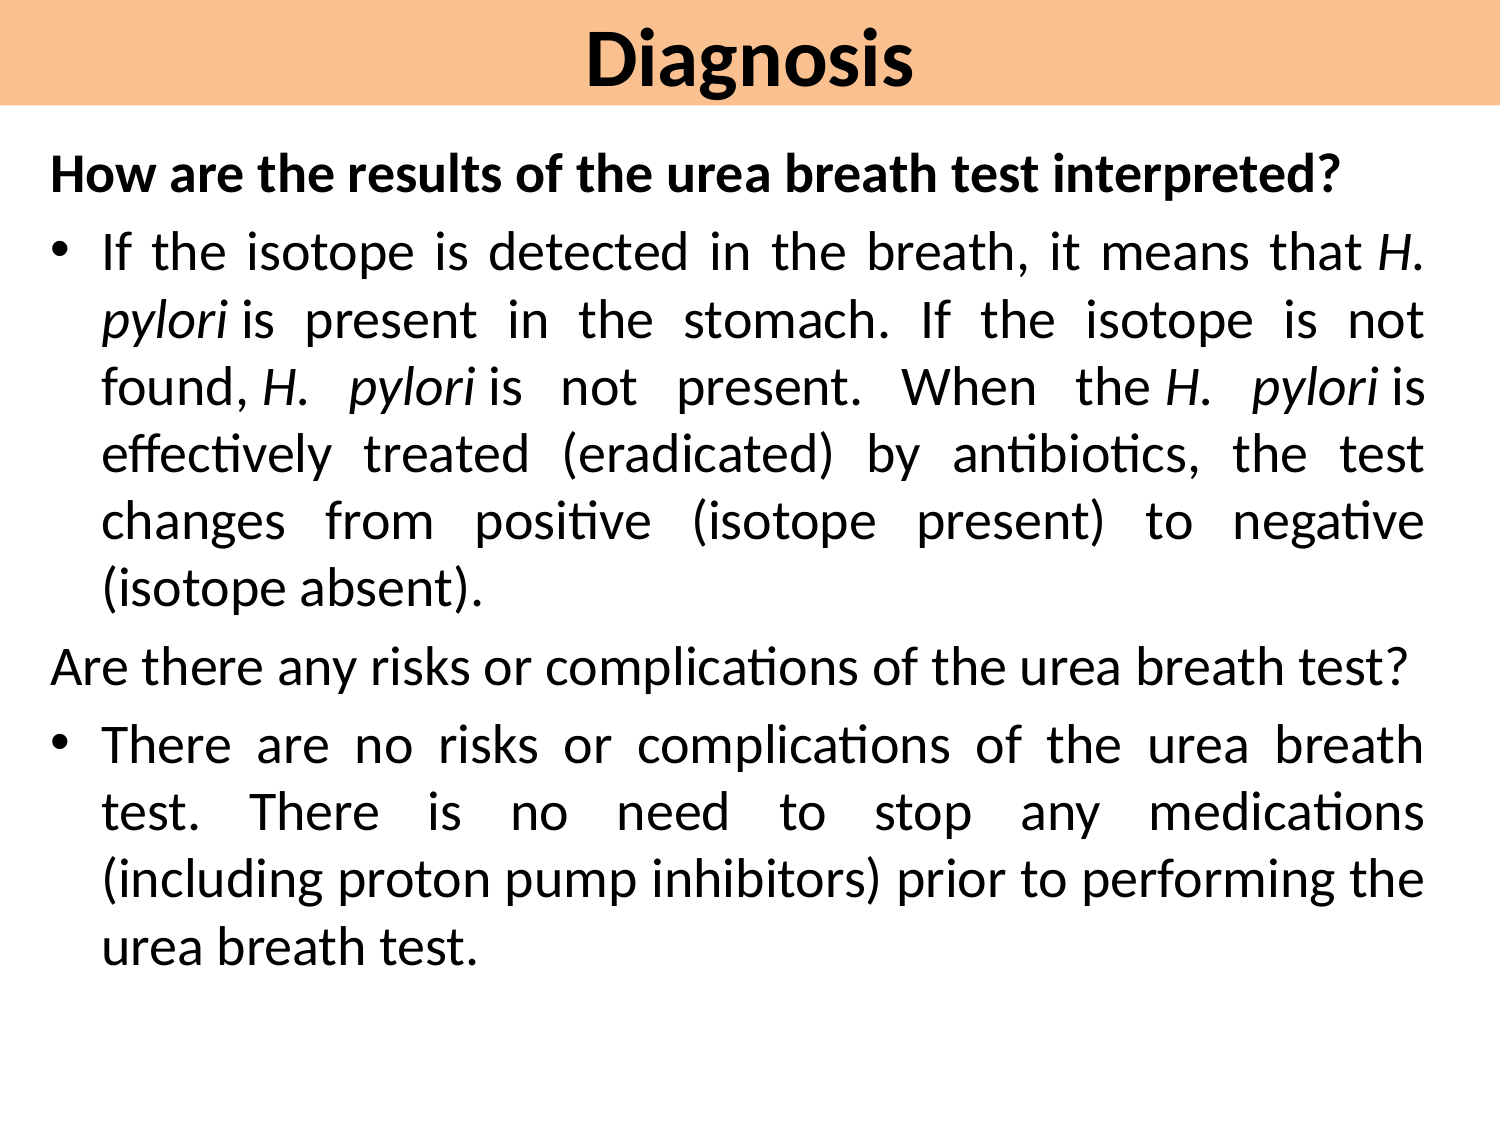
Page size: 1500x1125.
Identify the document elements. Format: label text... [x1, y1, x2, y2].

list How are the results of the urea breath test interpreted? If the isotope is detected in the breath, it means that H. pylori is present in the stomach. If the isotope is not found, H. pylori is not present. When the H. pylori is effectively treated (eradicated) by antibiotics, the test changes from positive (isotope present) to negative (isotope absent). Are there any risks or complications of the urea breath test? There are no risks or complications of the urea breath test. There is no need to stop any medications (including proton pump inhibitors) prior to performing the urea breath test. [35, 128, 1442, 1055]
text_box Diagnosis [0, 0, 1500, 106]
